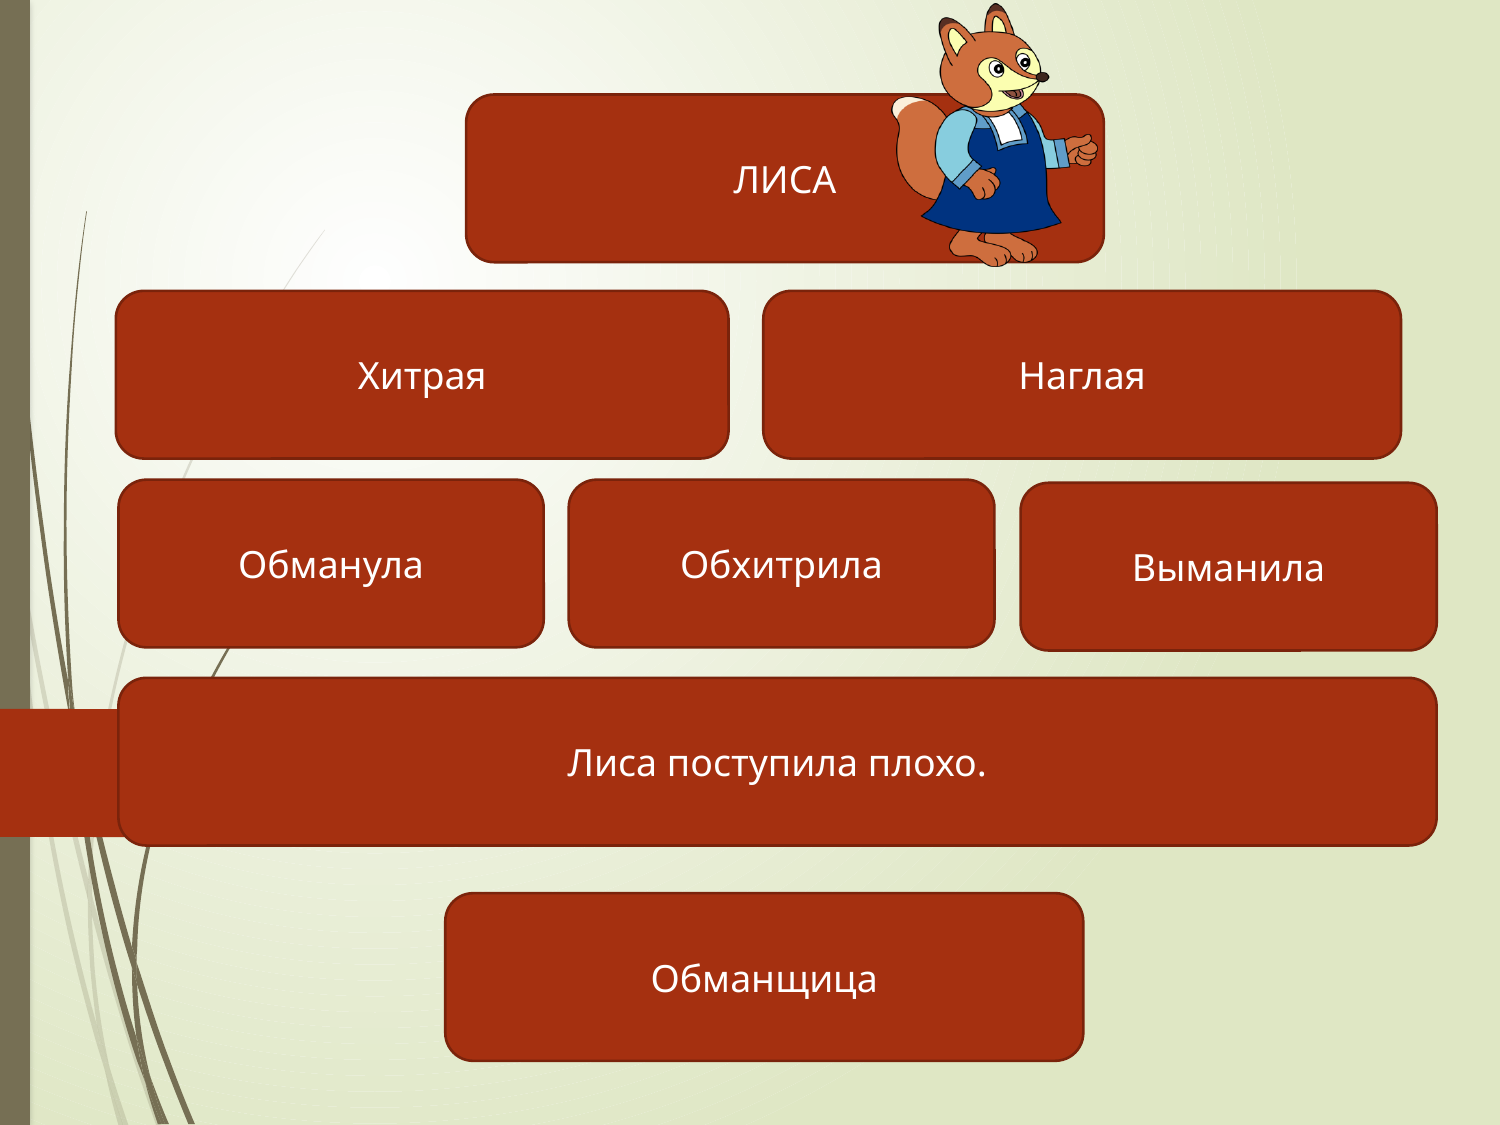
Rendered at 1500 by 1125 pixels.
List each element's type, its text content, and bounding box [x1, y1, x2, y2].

picture [891, 3, 1098, 268]
text_box Наглая [761, 289, 1403, 460]
text_box Лиса поступила плохо. [117, 676, 1438, 847]
text_box Хитрая [114, 289, 730, 460]
text_box Выманила [1019, 481, 1439, 652]
text_box Обхитрила [567, 478, 996, 649]
text_box Обманщица [443, 891, 1085, 1063]
text_box ЛИСА [1101, 107, 1106, 250]
text_box Обманула [117, 478, 546, 649]
text_box ЛИСА [464, 93, 886, 264]
